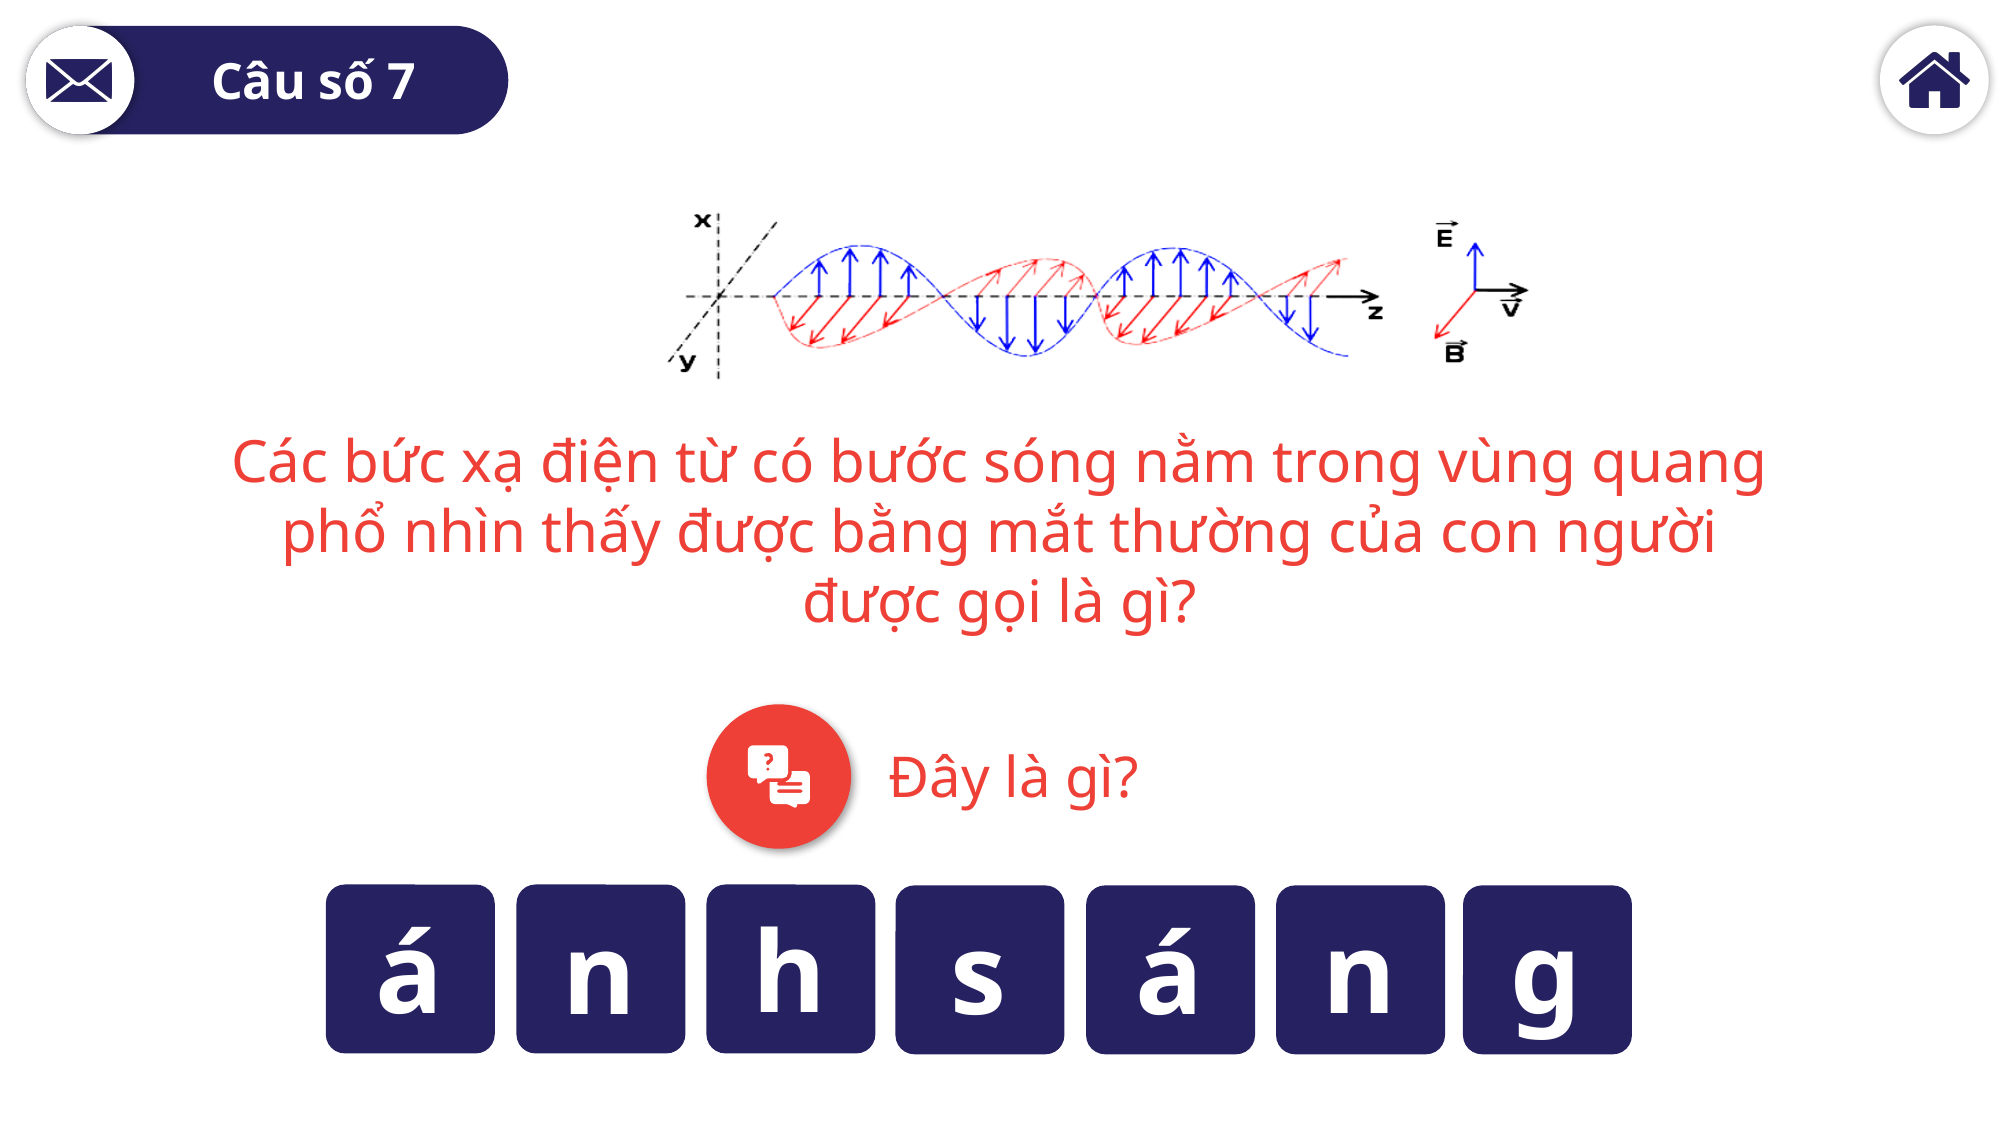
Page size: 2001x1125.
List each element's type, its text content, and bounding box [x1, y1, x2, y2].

text_box [1461, 884, 1633, 1056]
text_box s [921, 894, 1036, 1045]
text_box n [542, 894, 657, 1045]
text_box [894, 884, 1066, 1056]
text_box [25, 25, 509, 135]
text_box h [732, 892, 847, 1043]
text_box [1879, 25, 1989, 135]
text_box [183, 183, 1875, 671]
text_box á [1112, 895, 1227, 1045]
picture [659, 24, 1538, 568]
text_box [706, 704, 1203, 849]
text_box [324, 883, 496, 1055]
text_box [1085, 884, 1257, 1056]
text_box [515, 883, 687, 1055]
text_box g [1489, 893, 1604, 1043]
text_box [705, 883, 877, 1055]
text_box á [352, 893, 467, 1044]
picture [46, 59, 112, 102]
text_box [1275, 884, 1447, 1056]
text_box n [1302, 893, 1417, 1043]
text_box Các bức xạ điện từ có bước sóng nằm trong vùng quang phổ nhìn thấy được bằng mắt thường của con người được gọi là gì? [190, 416, 1809, 642]
